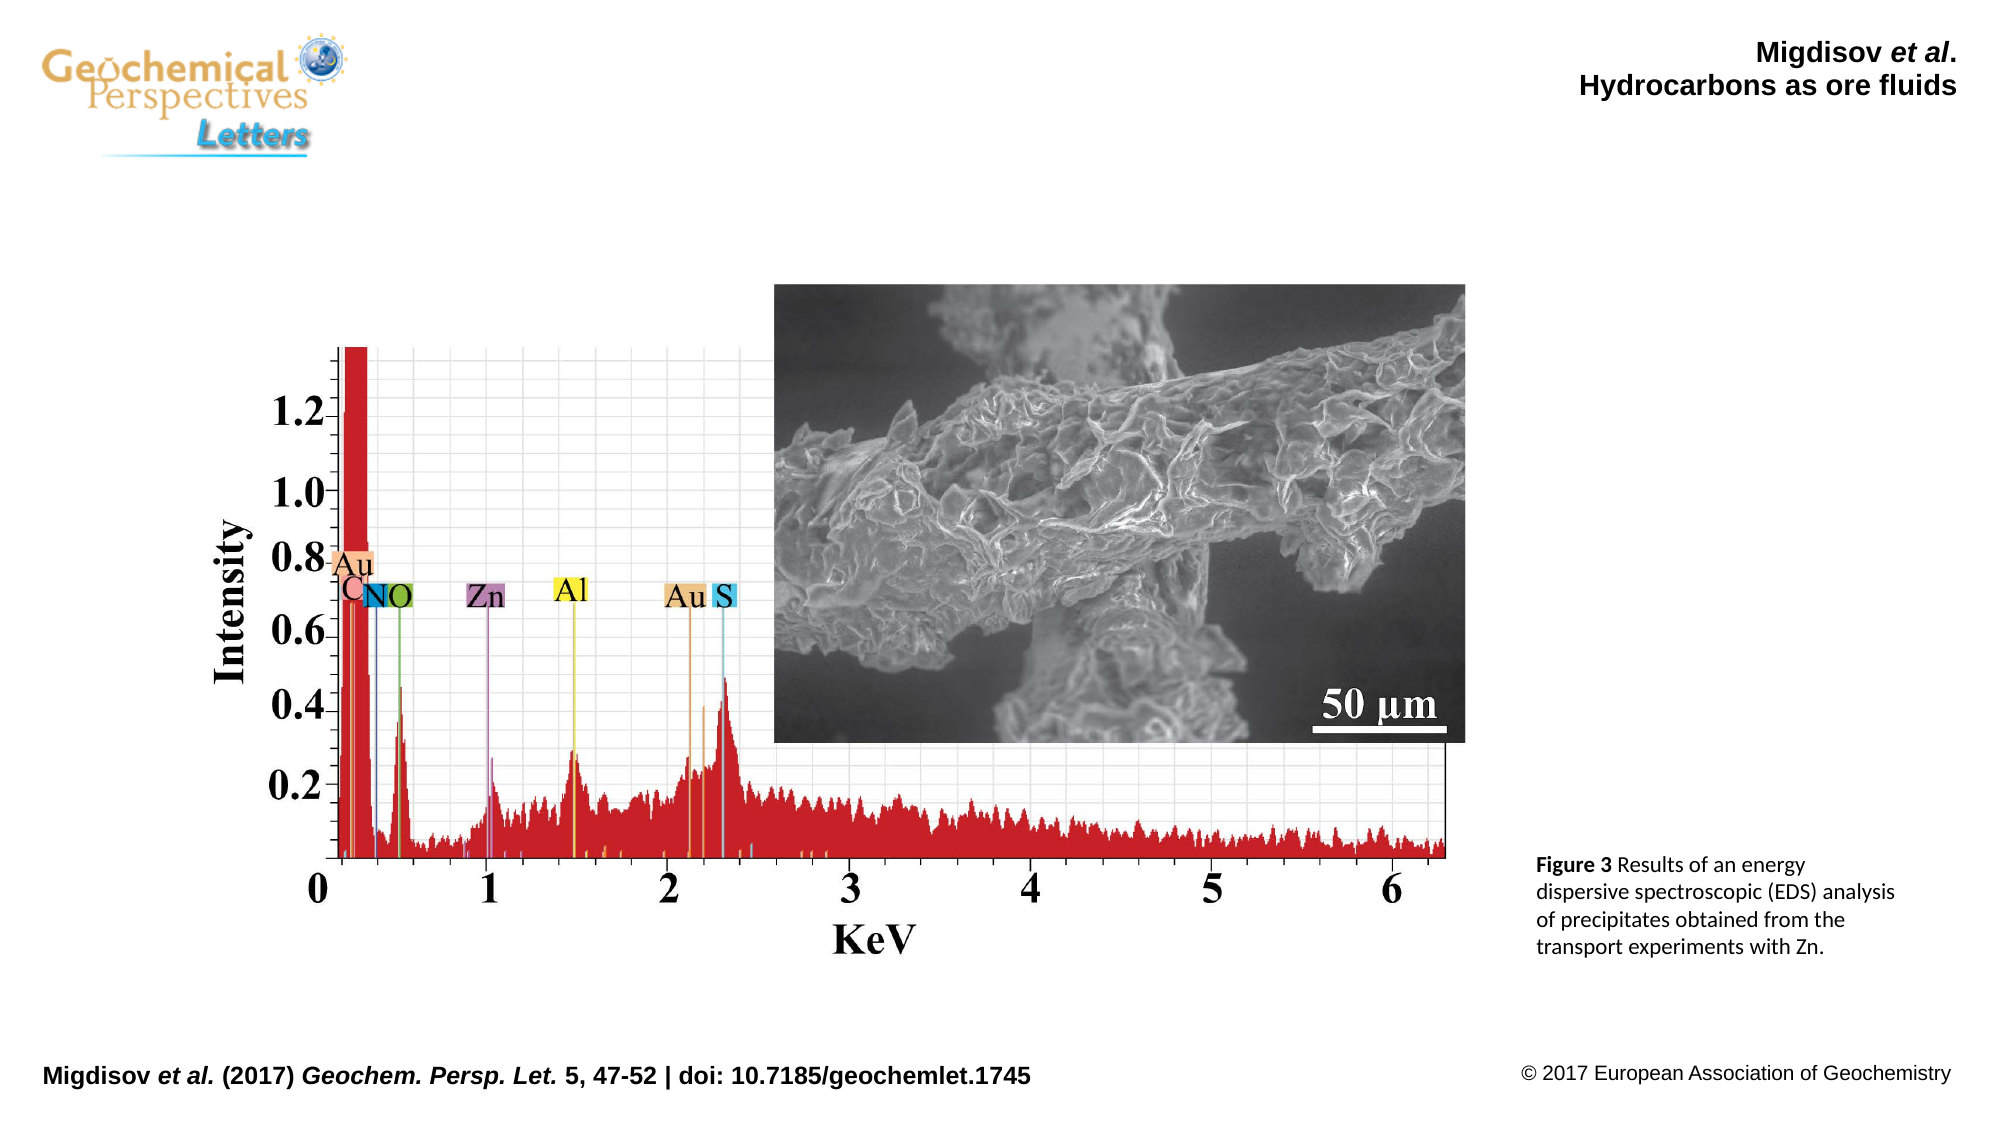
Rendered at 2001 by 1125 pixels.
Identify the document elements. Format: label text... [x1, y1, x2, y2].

text_box © 2017 European Association of Geochemistry [1521, 1061, 1953, 1108]
picture [201, 259, 1497, 969]
text_box Migdisov et al. Hydrocarbons as ore fluids [1266, 29, 1973, 110]
picture [35, 29, 368, 167]
text_box Figure 3 Results of an energy dispersive spectroscopic (EDS) analysis of precipitates obtained from the transport experiments with Zn. [1521, 842, 1913, 967]
text_box Migdisov et al. (2017) Geochem. Persp. Let. 5, 47-52 | doi: 10.7185/geochemlet.1745 [35, 1061, 1235, 1110]
